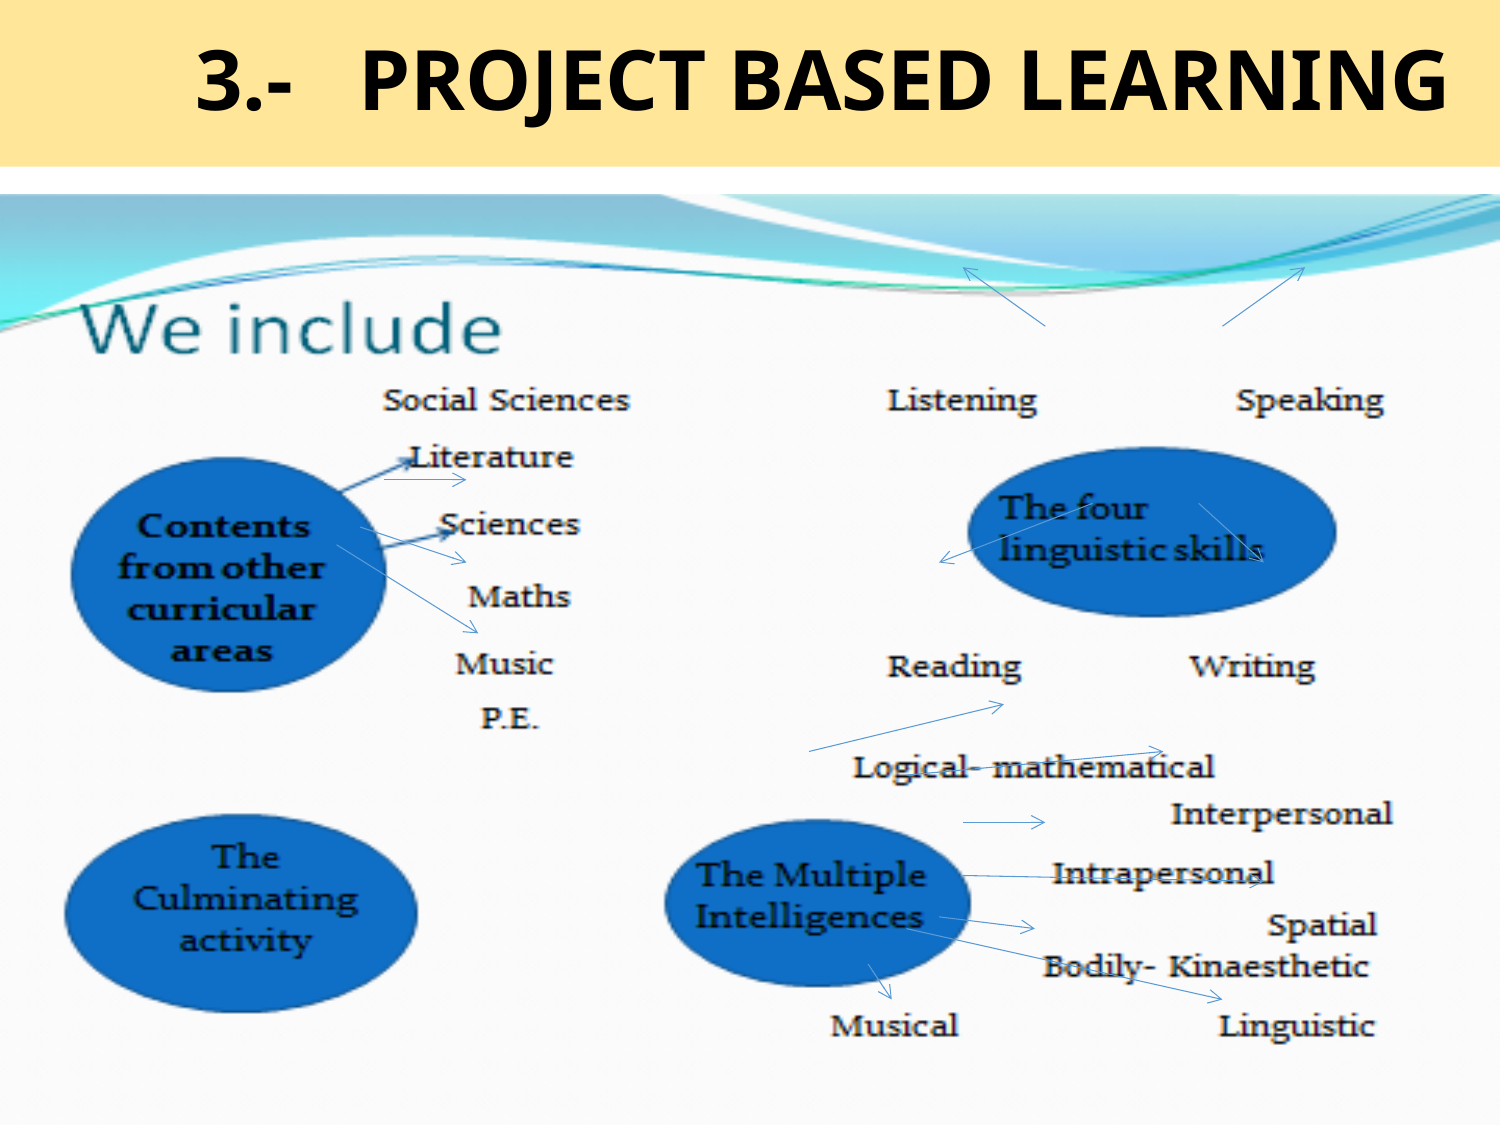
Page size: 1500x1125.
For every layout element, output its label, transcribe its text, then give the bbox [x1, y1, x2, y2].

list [0, 194, 1500, 1125]
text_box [906, 928, 1223, 1000]
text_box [906, 751, 1164, 776]
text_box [336, 544, 479, 634]
title 3.- PROJECT BASED LEARNING [0, 0, 1500, 167]
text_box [808, 704, 1004, 752]
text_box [962, 267, 1046, 327]
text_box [938, 916, 1035, 928]
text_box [938, 503, 1093, 563]
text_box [868, 964, 892, 1000]
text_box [962, 875, 1264, 882]
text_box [1198, 503, 1264, 563]
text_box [1222, 267, 1306, 327]
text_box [360, 526, 467, 544]
